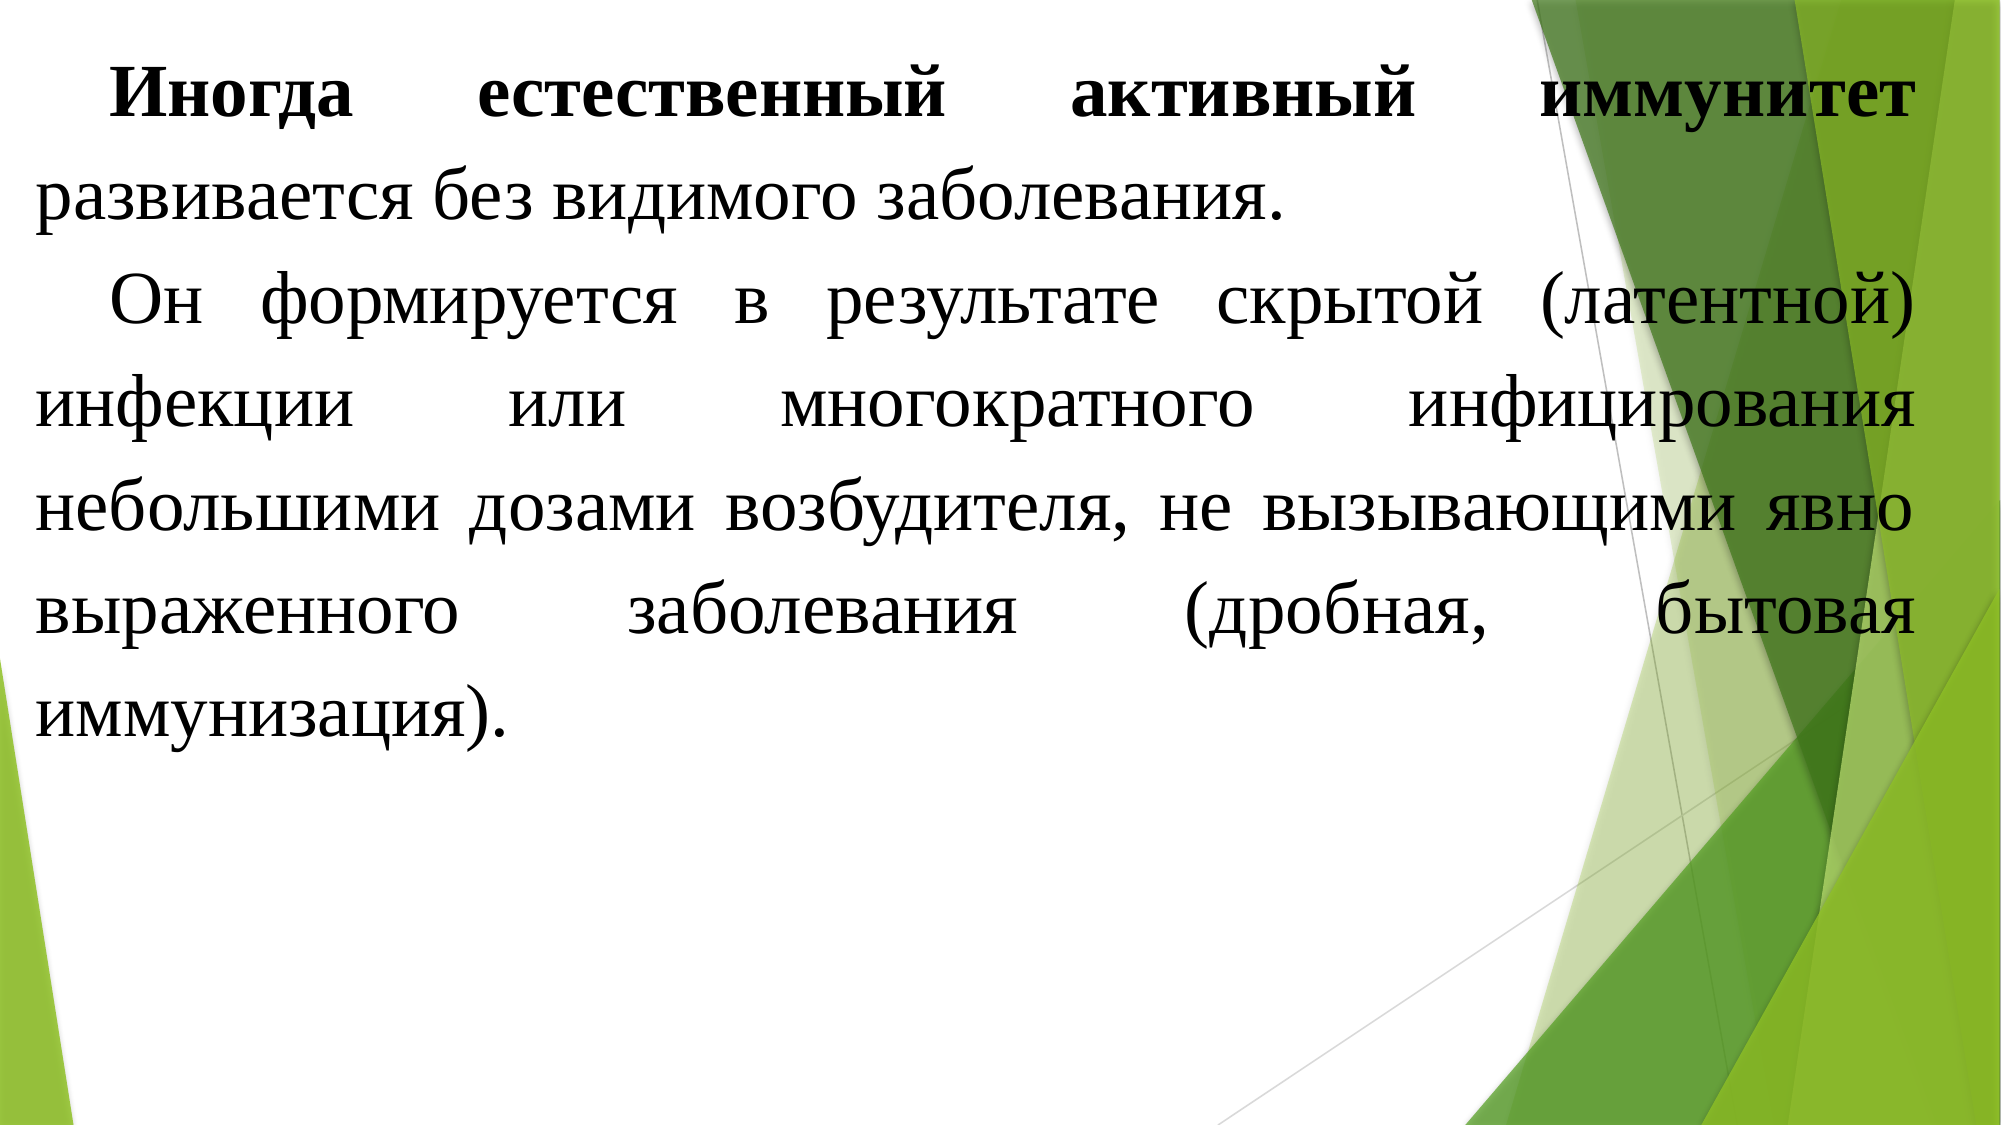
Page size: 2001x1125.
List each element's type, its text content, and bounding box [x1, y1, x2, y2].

text_box Иногда естественный активный иммуни­тет развивается без видимого заболевания. Он формирует­ся в результате скрытой (латентной) инфекции или много­кратного инфицирования небольшими дозами возбудителя, не вызывающими явно выраженного заболевания (дроб­ная, бытовая иммунизация). [20, 20, 1932, 760]
